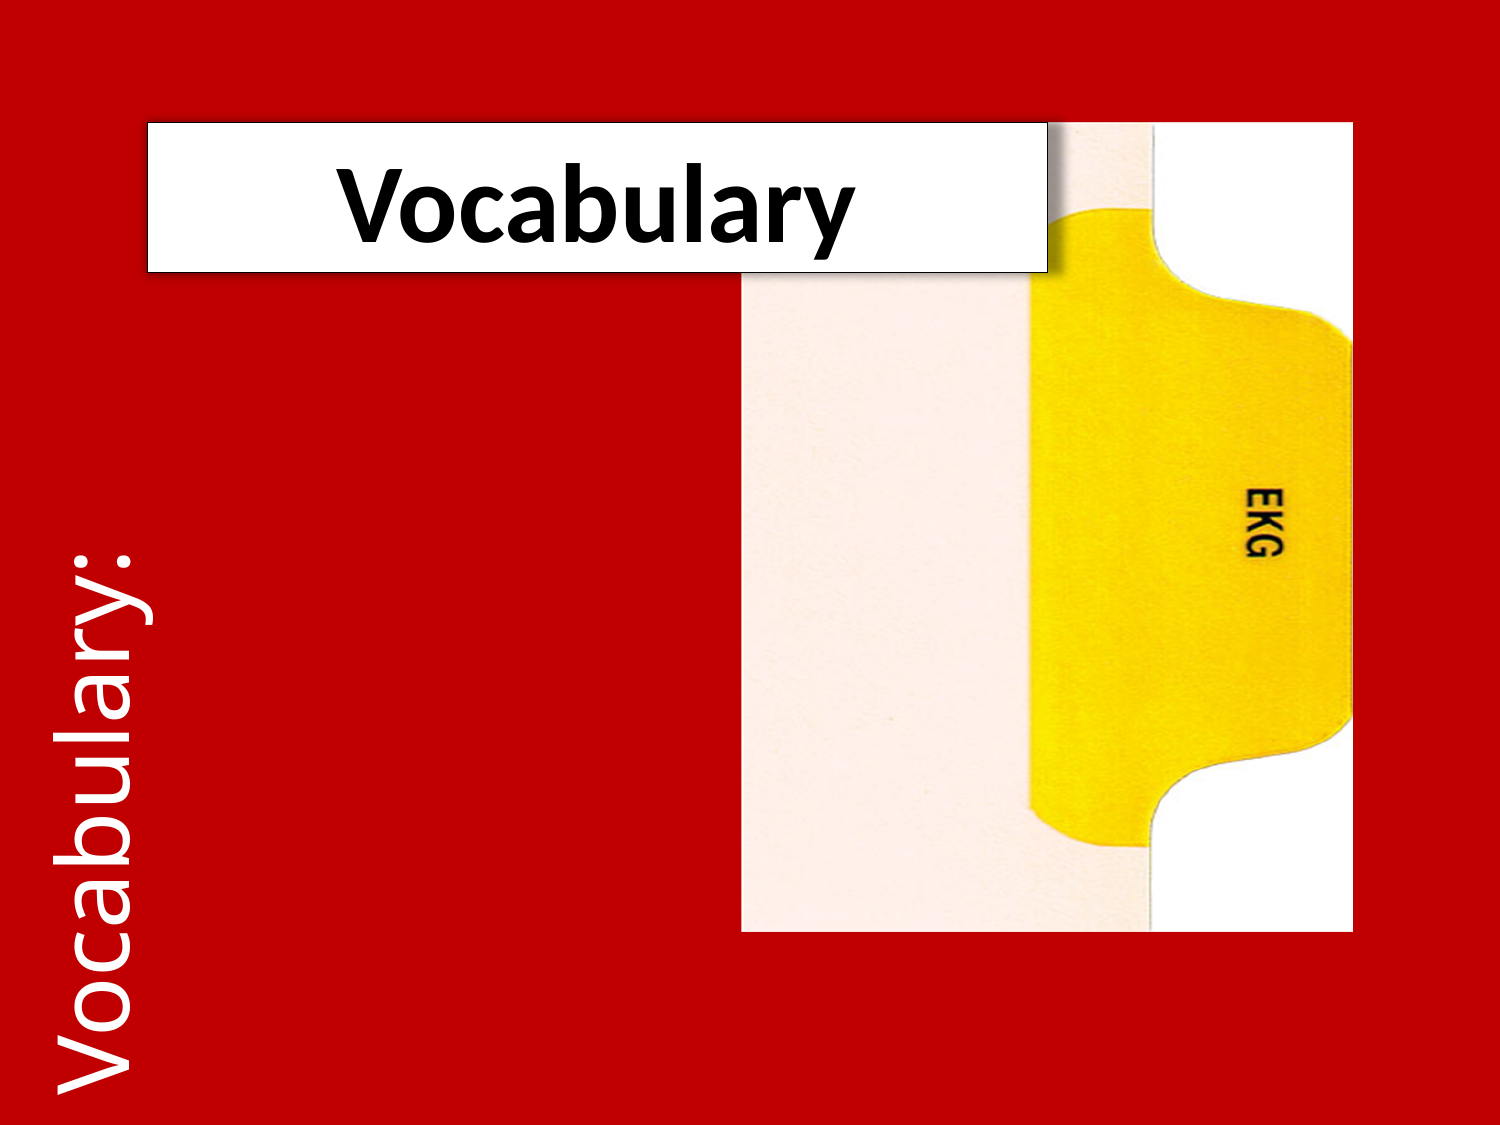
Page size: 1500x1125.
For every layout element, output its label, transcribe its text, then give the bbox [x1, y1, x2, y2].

title Vocabulary: [0, 0, 229, 1111]
text_box Vocabulary [147, 122, 741, 273]
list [741, 122, 1353, 932]
